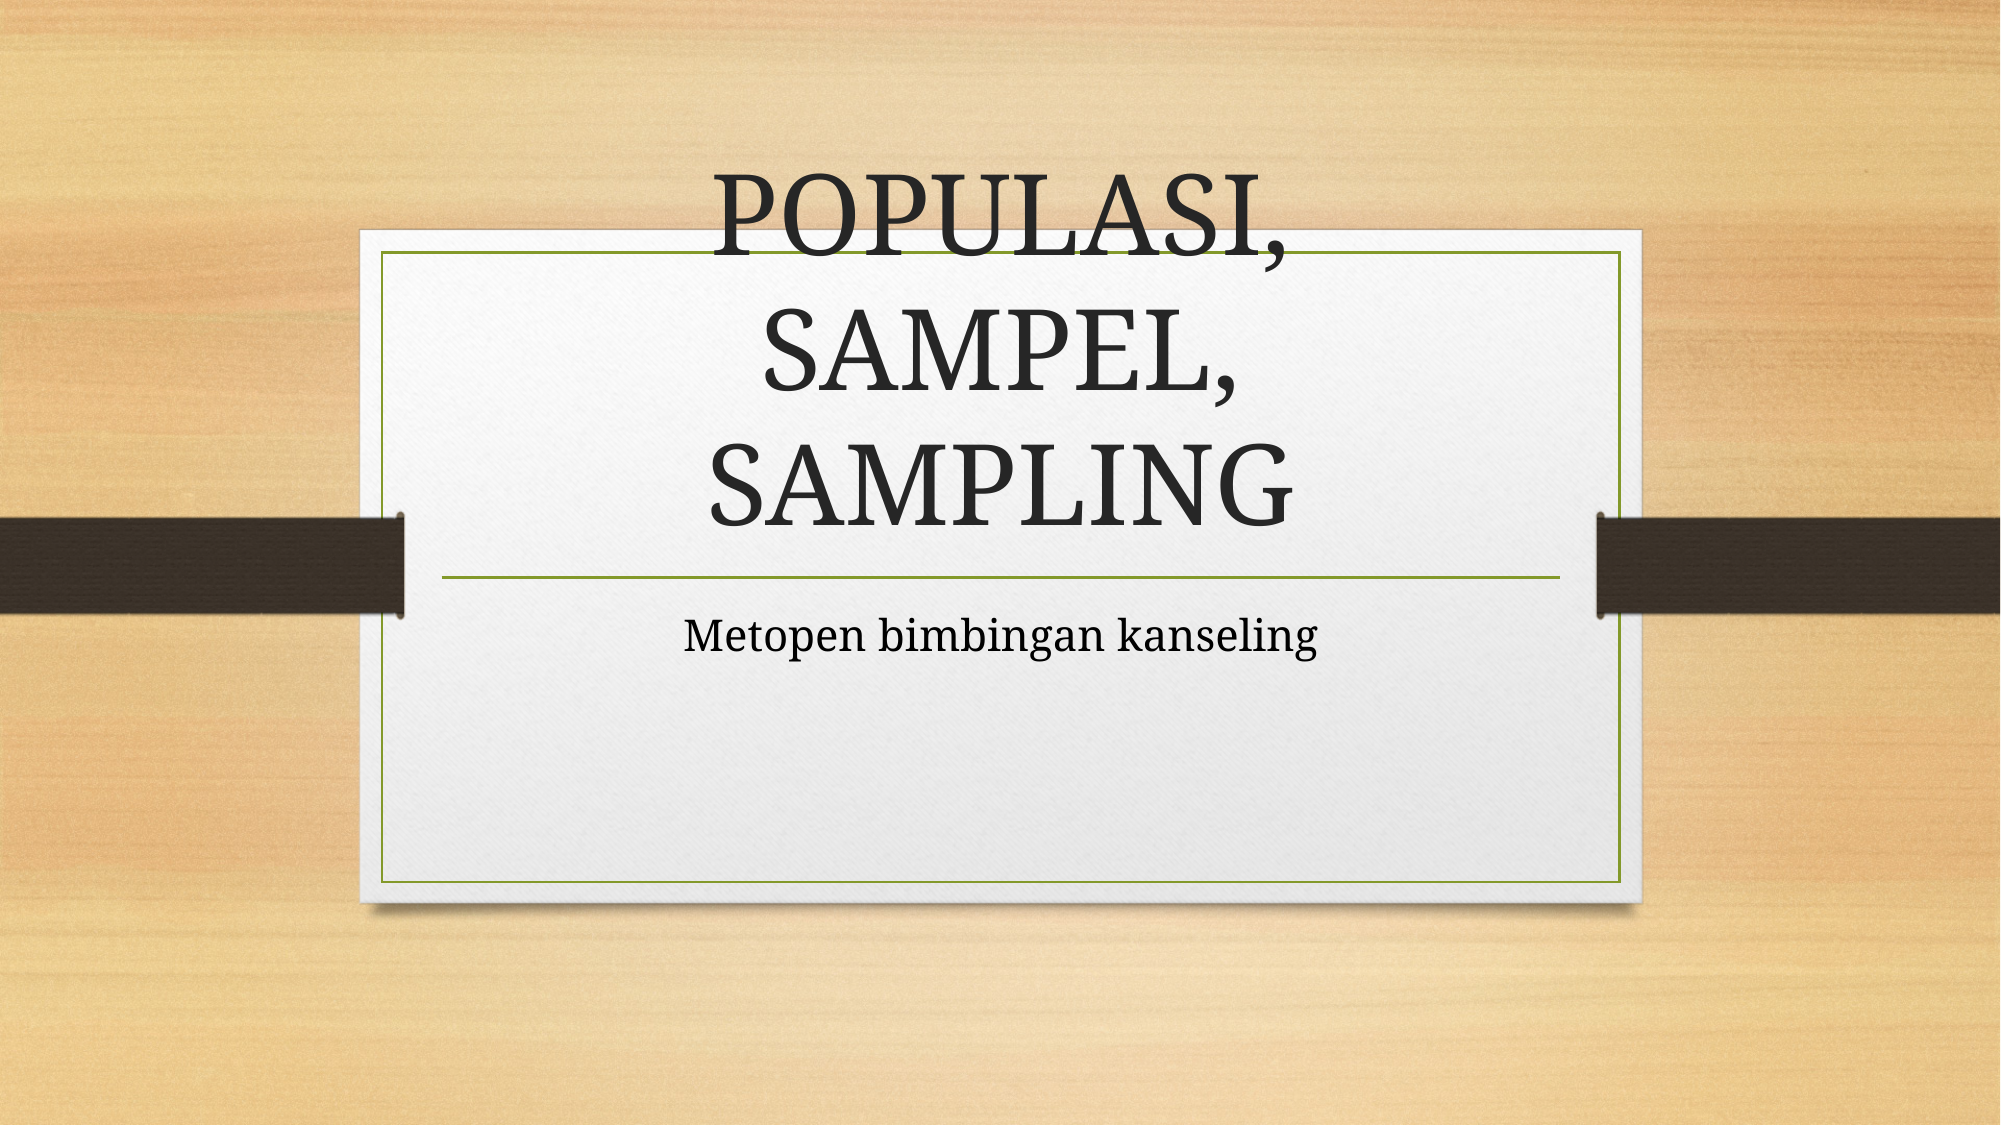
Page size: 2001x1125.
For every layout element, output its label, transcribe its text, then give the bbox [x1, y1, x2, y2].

subtitle Metopen bimbingan kanseling [441, 600, 1560, 817]
title POPULASI, SAMPEL, SAMPLING [441, 306, 1560, 556]
picture [0, 0, 2001, 1125]
